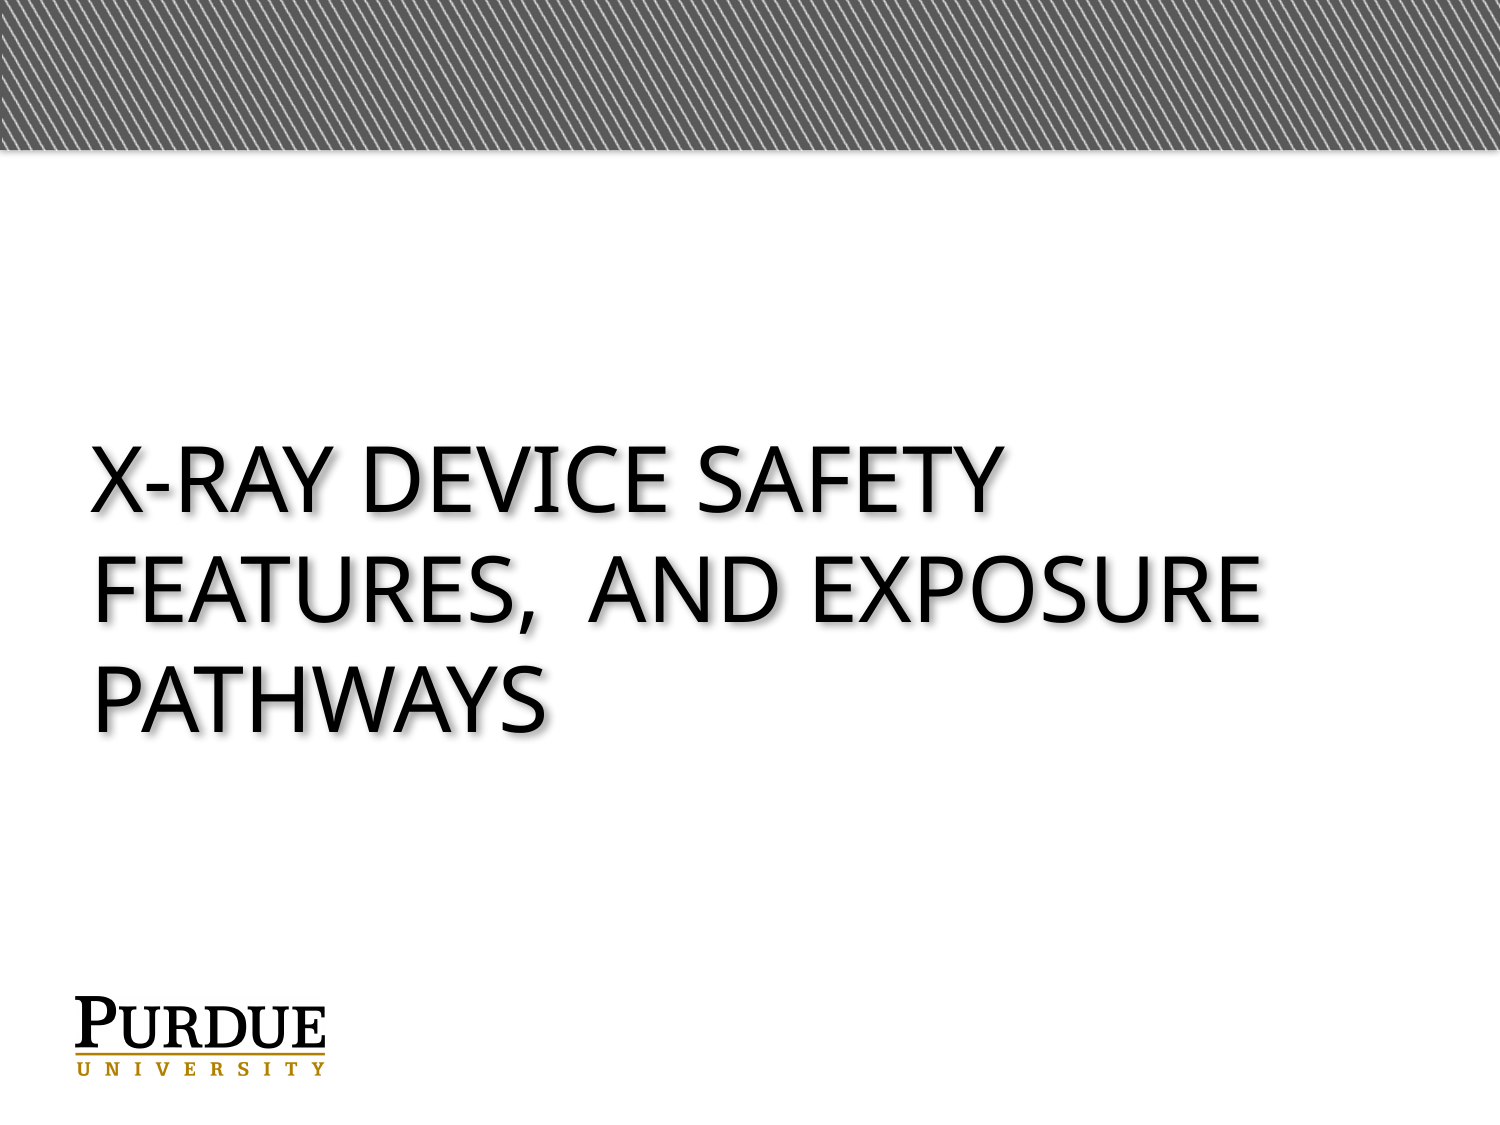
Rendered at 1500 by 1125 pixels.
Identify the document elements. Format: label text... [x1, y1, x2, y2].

picture [75, 996, 325, 1076]
title X-ray device safety features, and exposure pathways [75, 413, 1427, 537]
